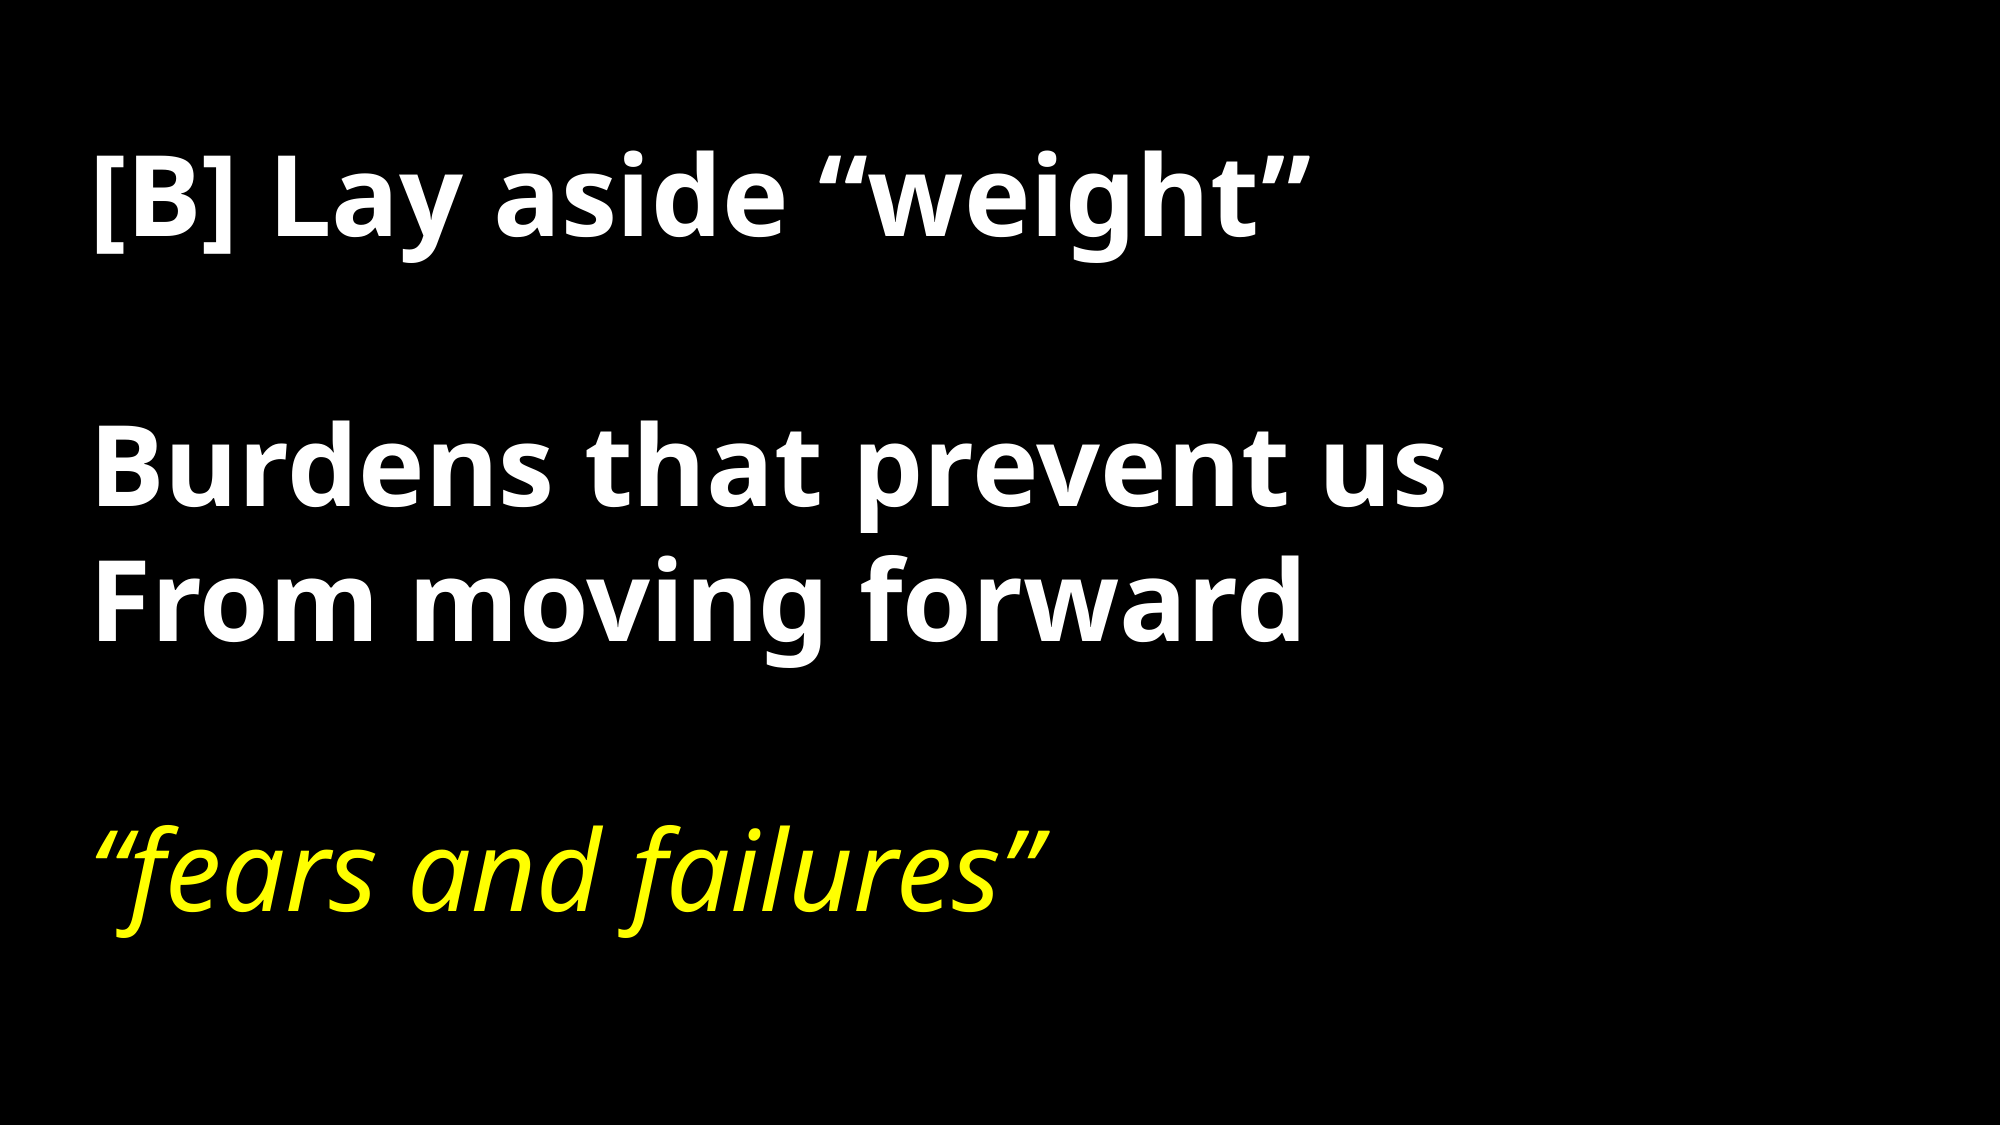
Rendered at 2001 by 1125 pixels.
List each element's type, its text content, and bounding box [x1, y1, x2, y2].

text_box [B] Lay aside “weight” Burdens that prevent us From moving forward “fears and failures” [74, 116, 1926, 942]
